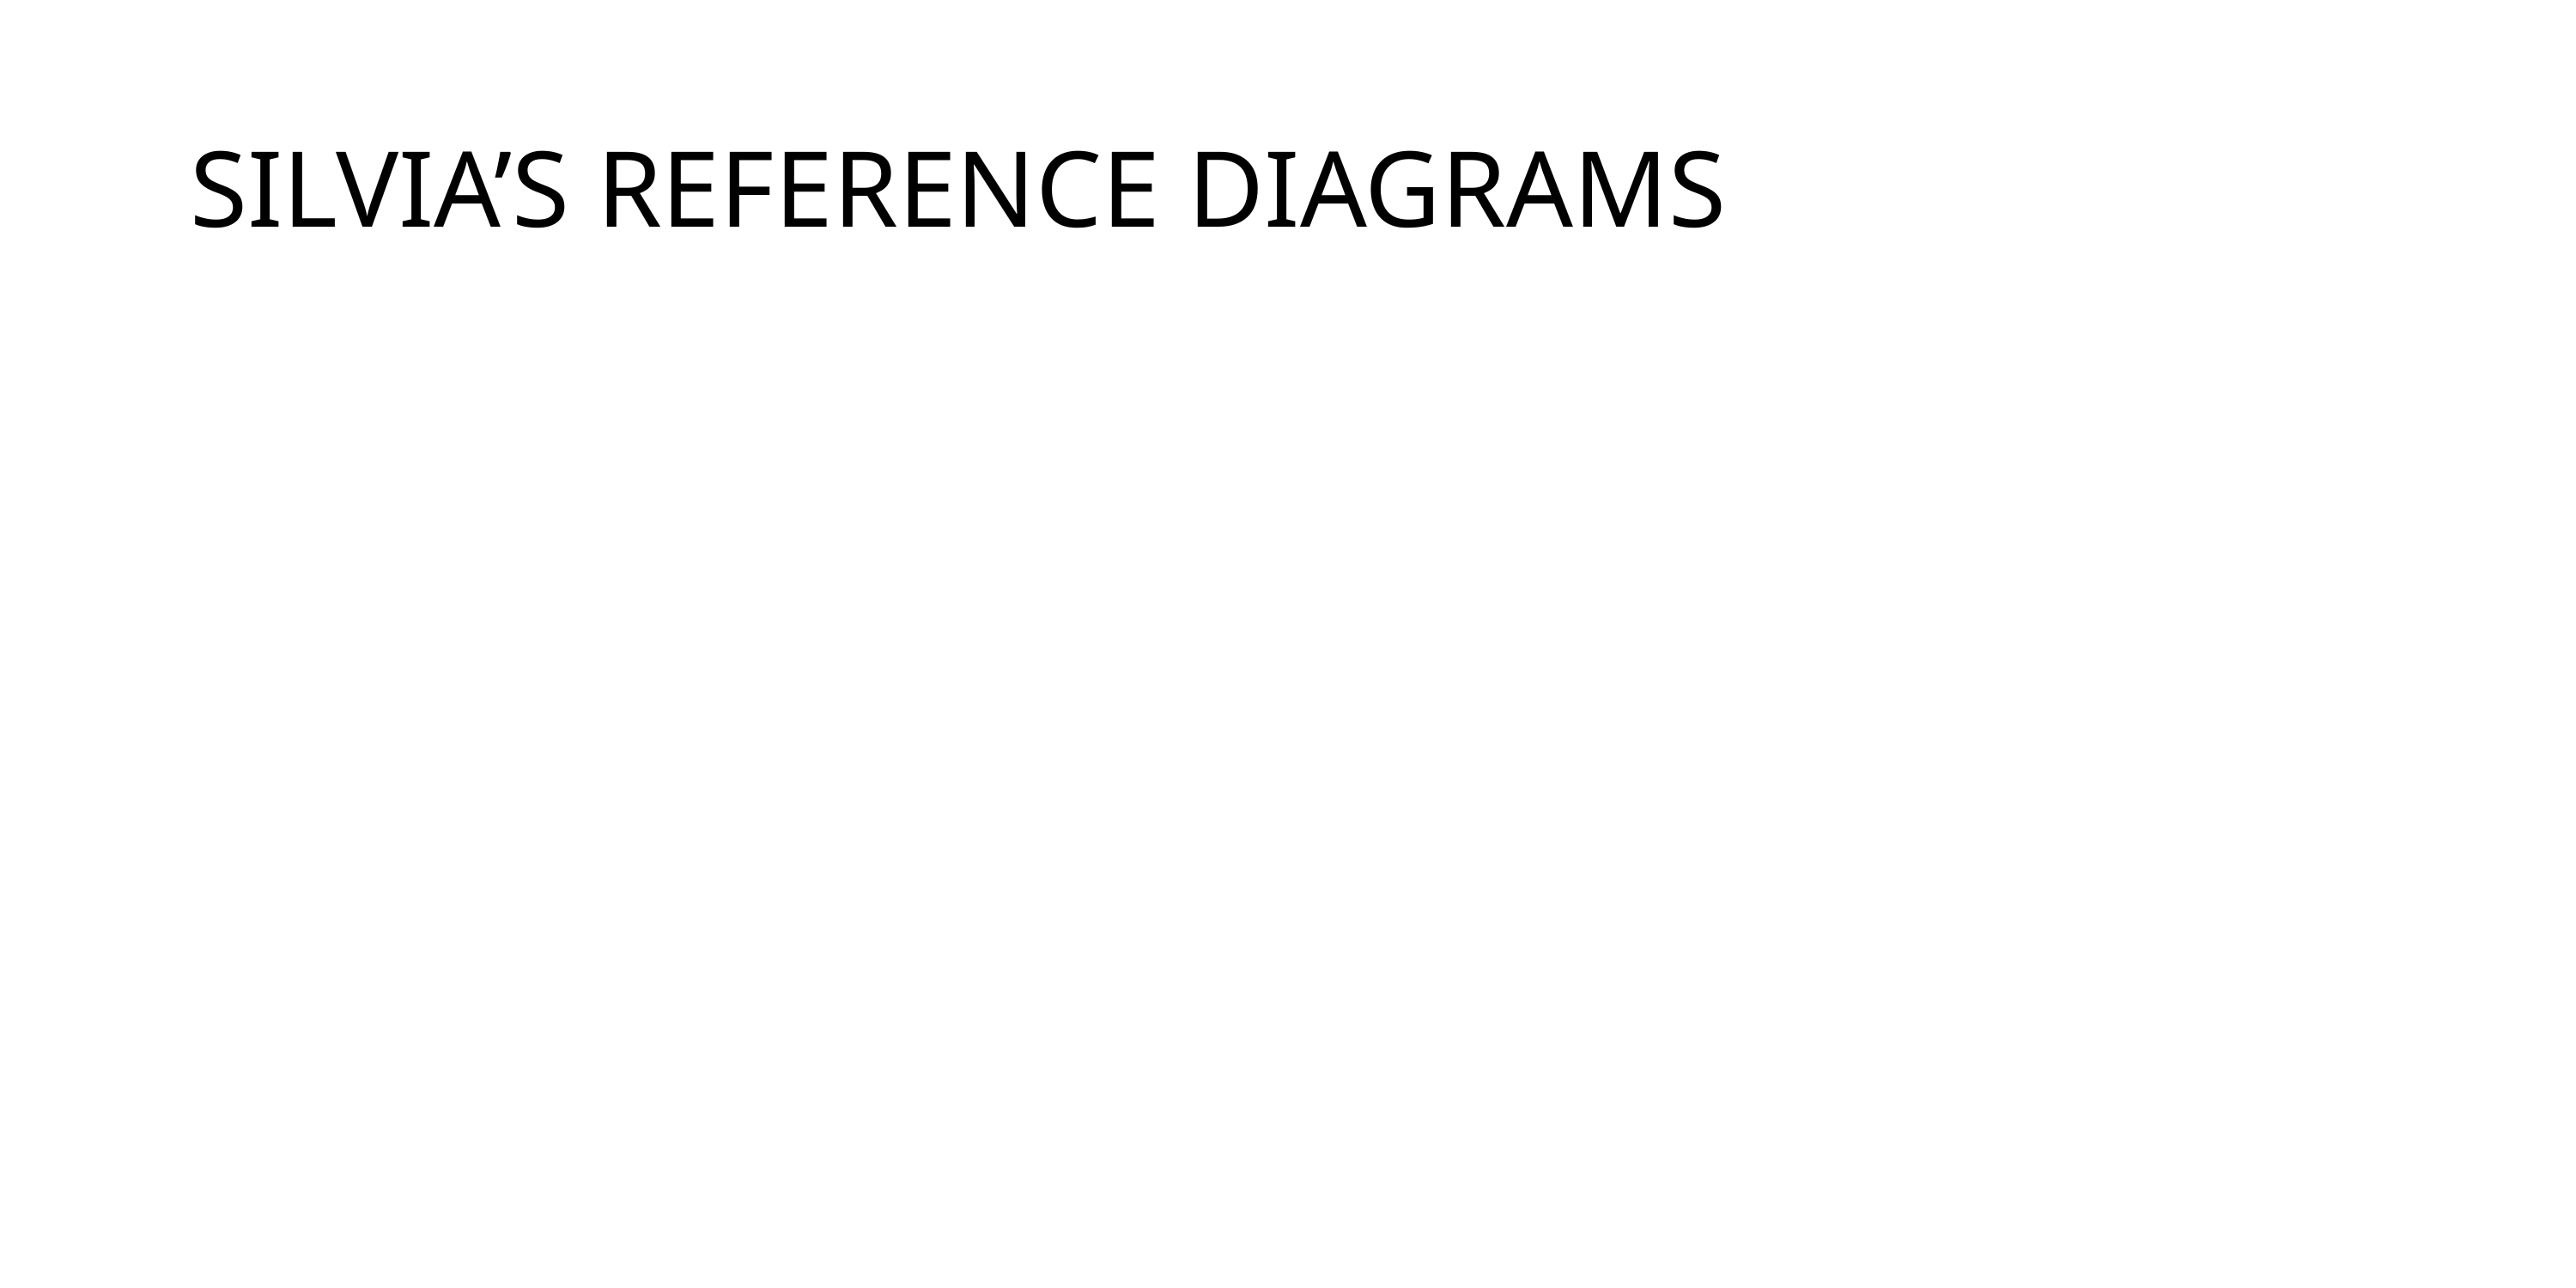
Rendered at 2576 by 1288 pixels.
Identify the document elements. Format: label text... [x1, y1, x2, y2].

title SILVIA’S REFERENCE DIAGRAMS [177, 68, 2399, 318]
